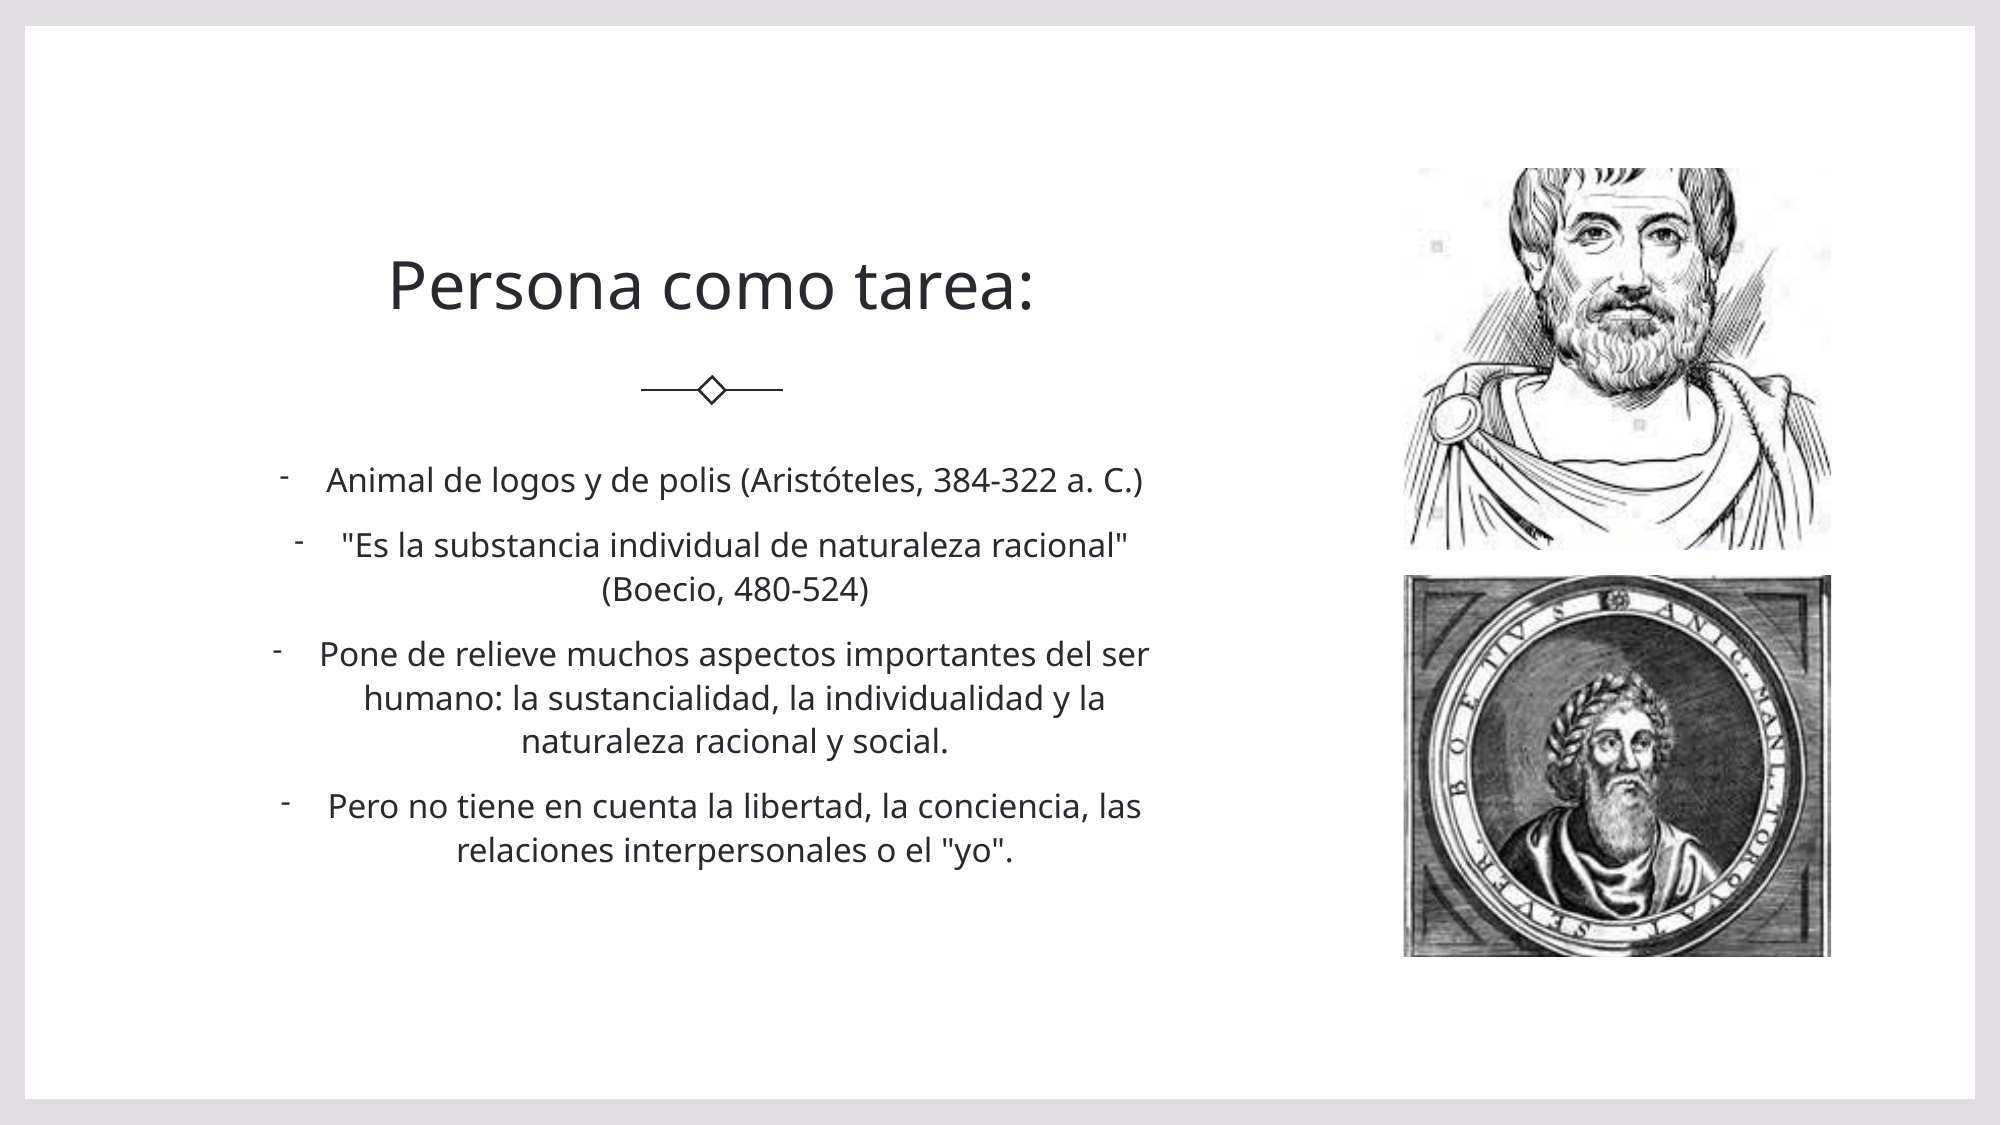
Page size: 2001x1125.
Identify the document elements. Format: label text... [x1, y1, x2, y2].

text_box [24, 25, 1976, 1100]
picture [1403, 168, 1832, 550]
picture [1403, 575, 1832, 957]
text_box [0, 0, 2000, 1125]
title Persona como tarea: [214, 118, 1210, 331]
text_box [640, 380, 784, 400]
list Animal de logos y de polis (Aristóteles, 384-322 a. C.) "Es la substancia individual de naturaleza racional" (Boecio, 480-524) Pone de relieve muchos aspectos importantes del ser humano: la sustancialidad, la individualidad y la naturaleza racional y social. Pero no tiene en cuenta la libertad, la conciencia, las relaciones interpersonales o el "yo". [249, 448, 1175, 979]
